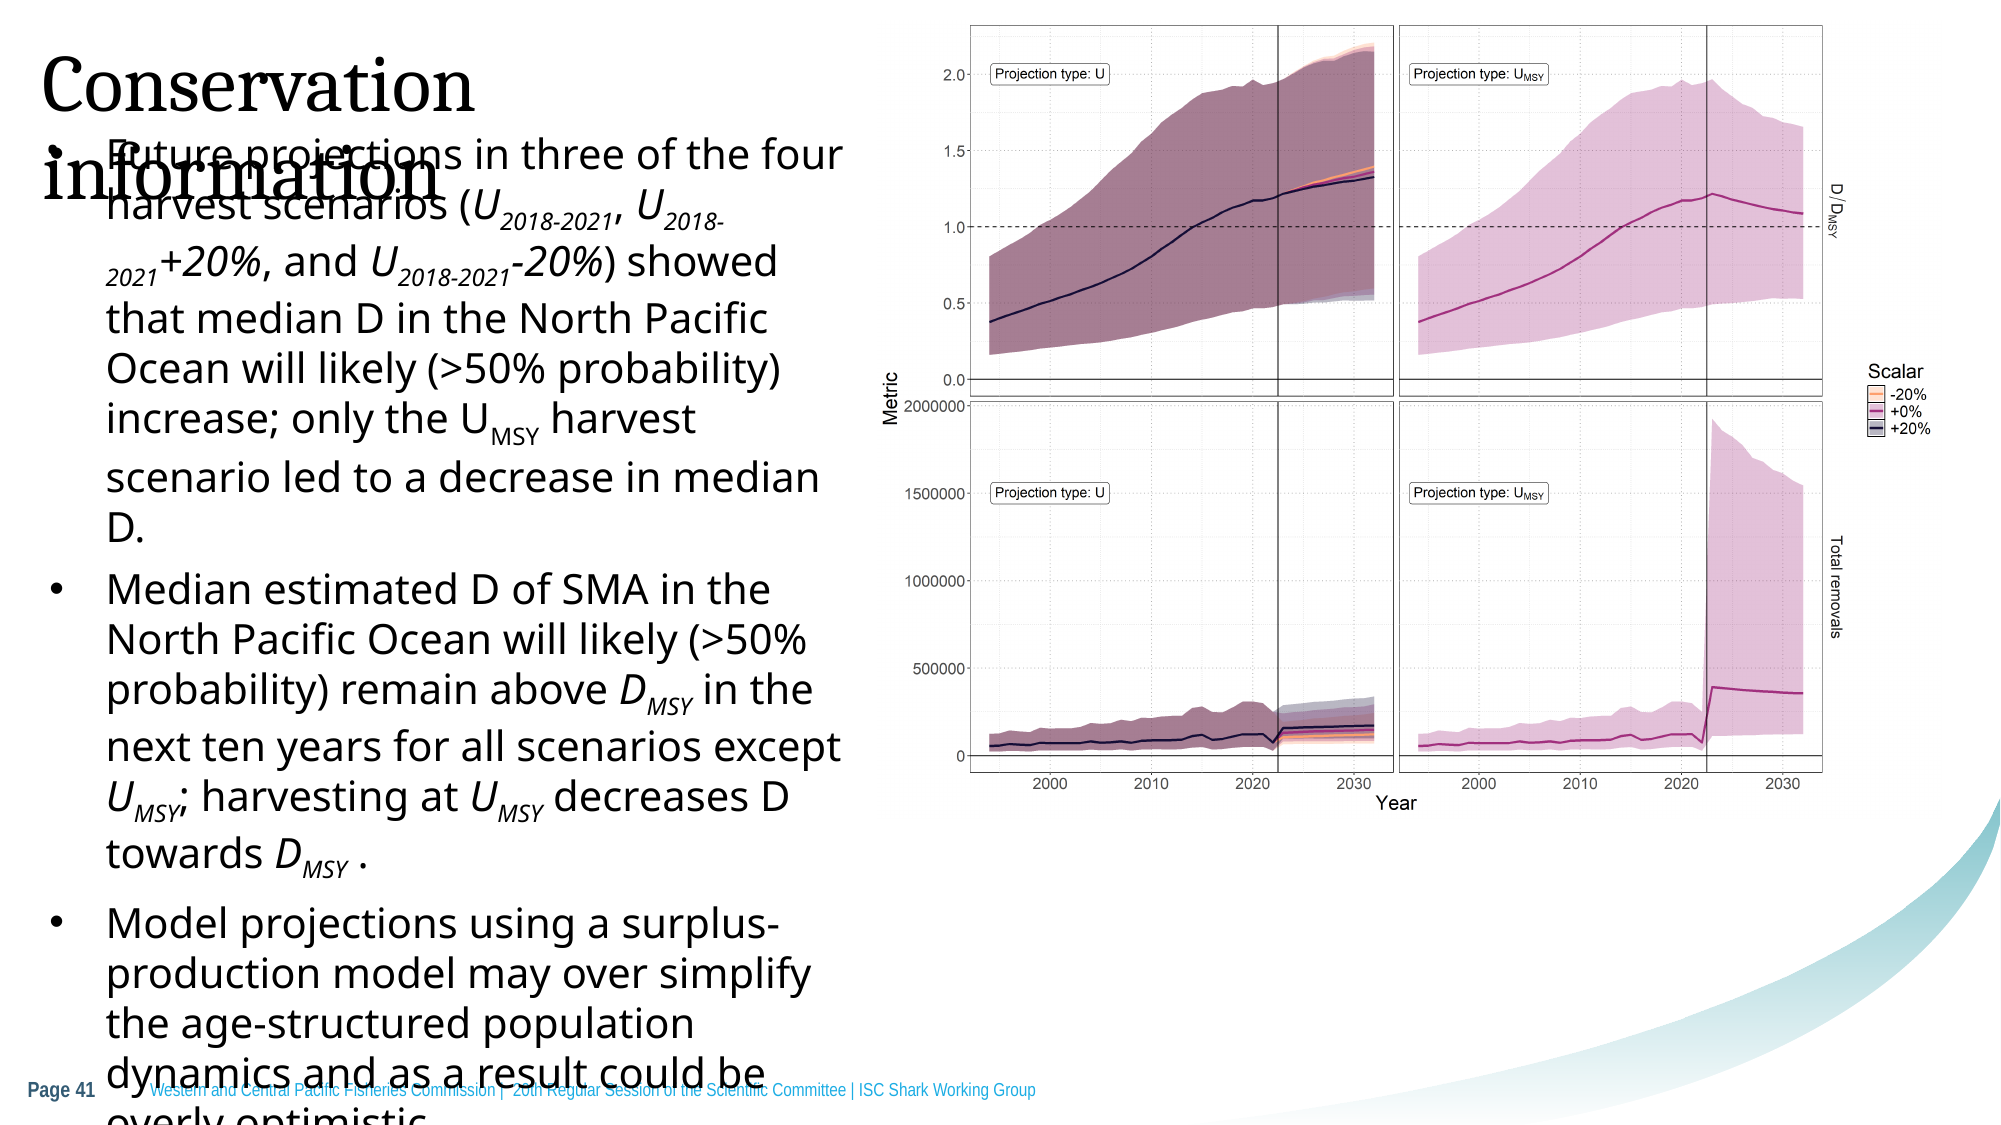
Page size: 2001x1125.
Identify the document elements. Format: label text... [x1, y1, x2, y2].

picture [877, 20, 1942, 819]
title Conservation information [27, 20, 788, 238]
text_box Future projections in three of the four harvest scenarios (U2018-2021, U2018-2021+20%, and U2018-2021-20%) showed that median D in the North Pacific Ocean will likely (>50% probability) increase; only the UMSY harvest scenario led to a decrease in median D. Median estimated D of SMA in the North Pacific Ocean will likely (>50% probability) remain above DMSY in the next ten years for all scenarios except UMSY; harvesting at UMSY decreases D towards DMSY . Model projections using a surplus-production model may over simplify the age-structured population dynamics and as a result could be overly optimistic. [34, 120, 878, 1125]
